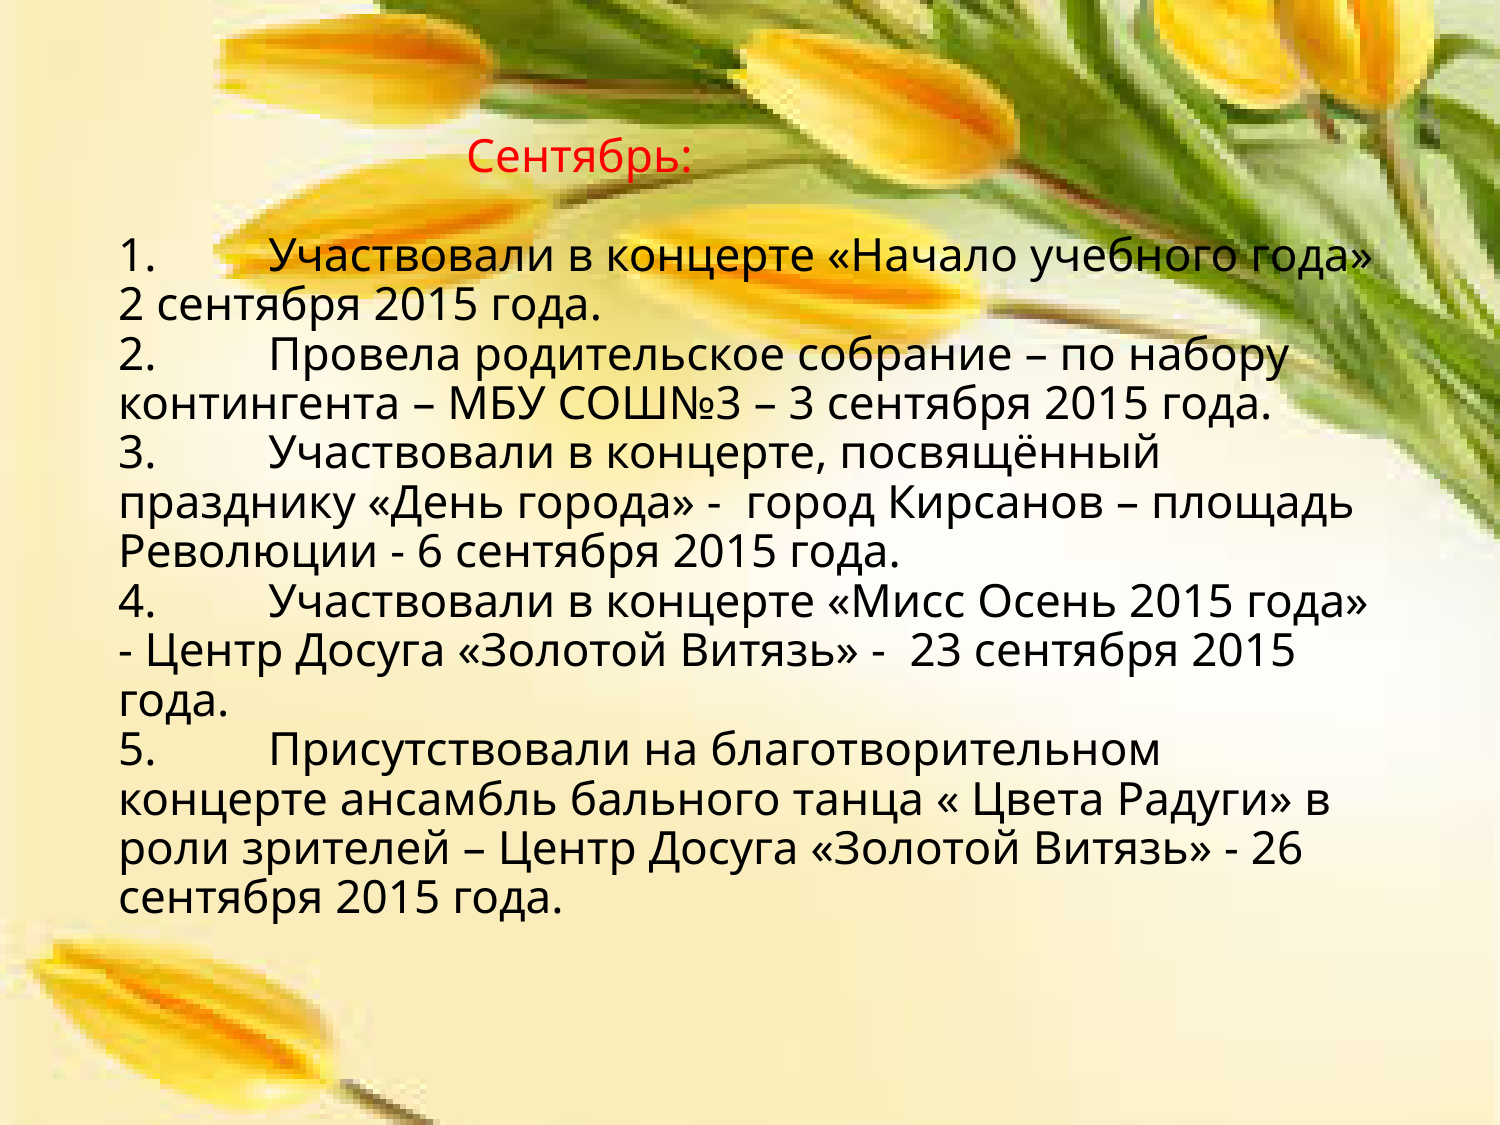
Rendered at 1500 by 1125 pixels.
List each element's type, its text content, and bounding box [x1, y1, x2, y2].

title Сентябрь: 1. Участвовали в концерте «Начало учебного года» 2 сентября 2015 года. 2. Провела родительское собрание – по набору контингента – МБУ СОШ№3 – 3 сентября 2015 года. 3. Участвовали в концерте, посвящённый празднику «День города» - город Кирсанов – площадь Революции - 6 сентября 2015 года. 4. Участвовали в концерте «Мисс Осень 2015 года» - Центр Досуга «Золотой Витязь» - 23 сентября 2015 года. 5. Присутствовали на благотворительном концерте ансамбль бального танца « Цвета Радуги» в роли зрителей – Центр Досуга «Золотой Витязь» - 26 сентября 2015 года. [103, 60, 1397, 997]
picture [0, 0, 1500, 1125]
